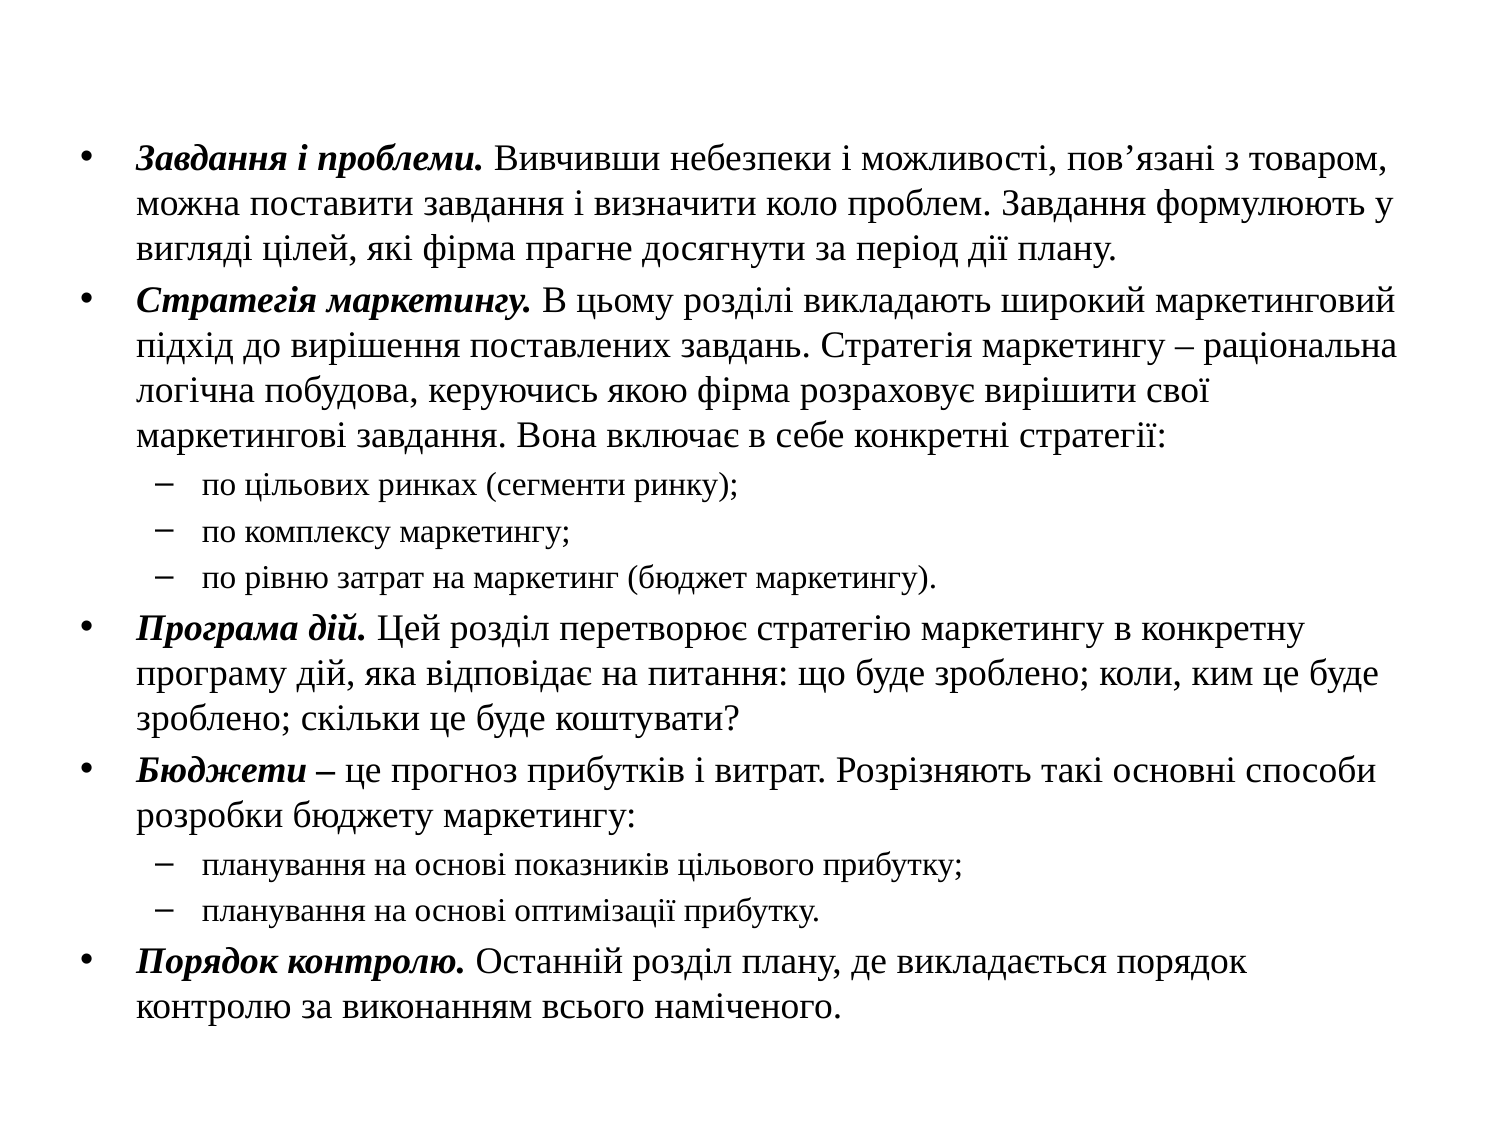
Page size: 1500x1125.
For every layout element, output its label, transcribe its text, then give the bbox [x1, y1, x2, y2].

list Завдання і проблеми. Вивчивши небезпеки і можливості, пов’язані з товаром, можна поставити завдання і визначити коло проблем. Завдання формулюють у вигляді цілей, які фірма прагне досягнути за період дії плану. Стратегія маркетингу. В цьому розділі викладають широкий маркетинговий підхід до вирішення поставлених завдань. Стратегія маркетингу – раціональна логічна побудова, керуючись якою фірма розраховує вирішити свої маркетингові завдання. Вона включає в себе конкретні стратегії: по цільових ринках (сегменти ринку); по комплексу маркетингу; по рівню затрат на маркетинг (бюджет маркетингу). Програма дій. Цей розділ перетворює стратегію маркетингу в конкретну програму дій, яка відповідає на питання: що буде зроблено; коли, ким це буде зроблено; скільки це буде коштувати? Бюджети – це прогноз прибутків і витрат. Розрізняють такі основні способи розробки бюджету маркетингу: планування на основі показників цільового прибутку; планування на основі оптимізації прибутку. Порядок контролю. Останній розділ плану, де викладається порядок контролю за виконанням всього наміченого. [64, 125, 1415, 868]
